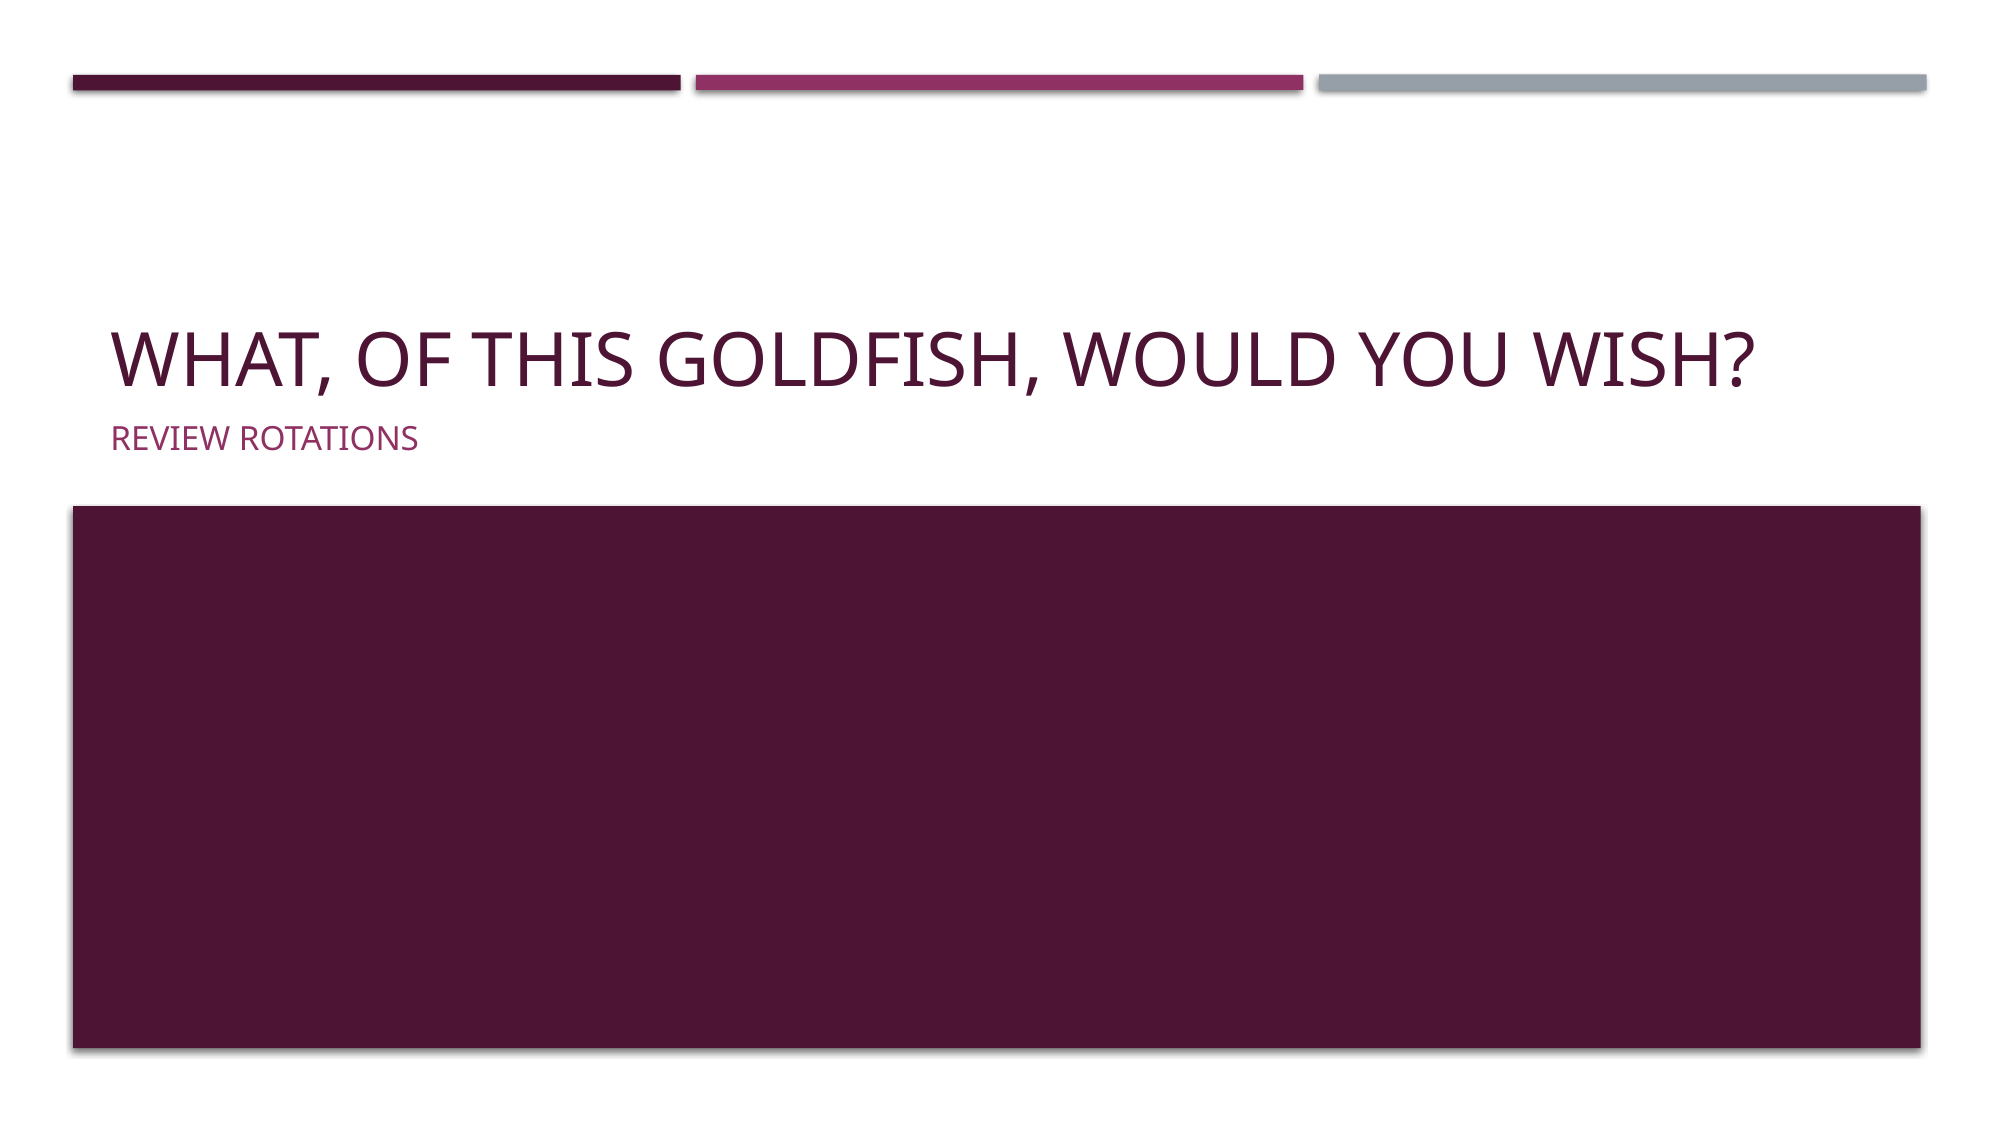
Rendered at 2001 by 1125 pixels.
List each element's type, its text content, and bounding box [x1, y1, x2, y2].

title What, of this goldfish, would you wish? [95, 167, 1899, 409]
subtitle Review rotations [95, 409, 1899, 507]
